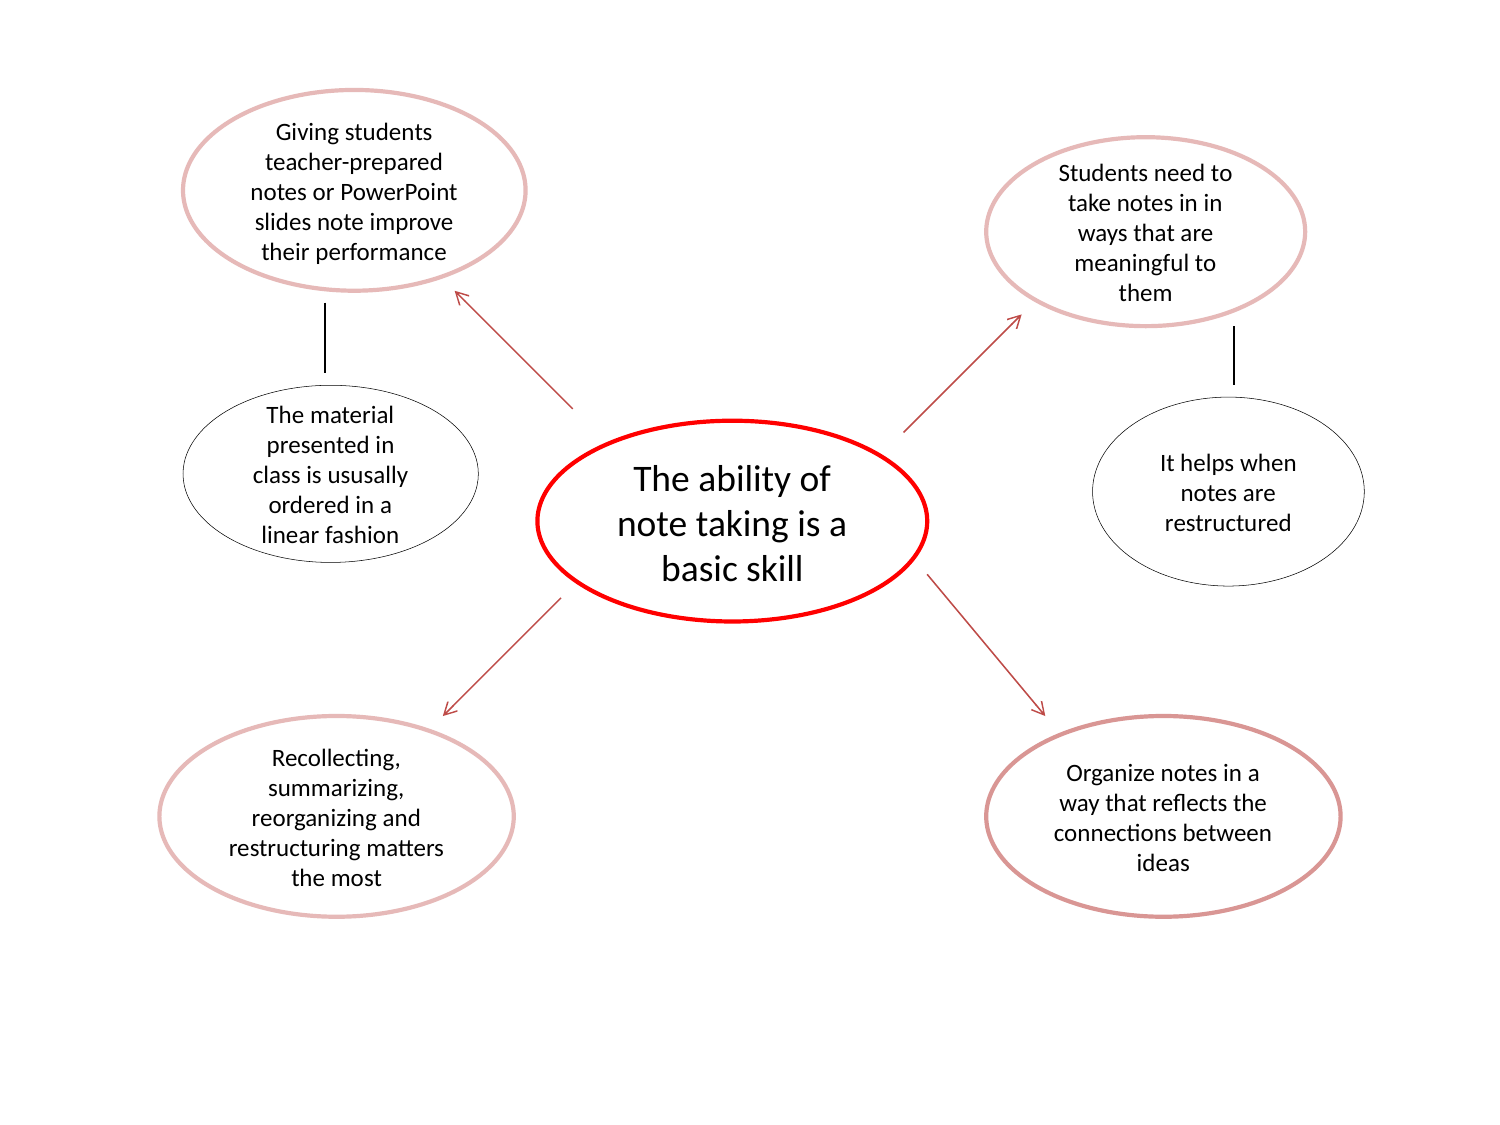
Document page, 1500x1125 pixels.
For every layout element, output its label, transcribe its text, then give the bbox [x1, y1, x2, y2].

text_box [454, 290, 573, 410]
text_box The ability of note taking is a basic skill [535, 418, 930, 624]
text_box Giving students teacher-prepared notes or PowerPoint slides note improve their performance [180, 87, 528, 293]
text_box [903, 314, 1022, 433]
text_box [926, 573, 1046, 717]
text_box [442, 597, 562, 717]
text_box Students need to take notes in in ways that are meaningful to them [984, 135, 1308, 329]
text_box The material presented in class is ususally ordered in a linear fashion [180, 383, 481, 565]
text_box It helps when notes are restructured [1090, 394, 1367, 589]
text_box Recollecting, summarizing, reorganizing and restructuring matters the most [157, 713, 516, 919]
text_box Organize notes in a way that reflects the connections between ideas [984, 713, 1343, 919]
